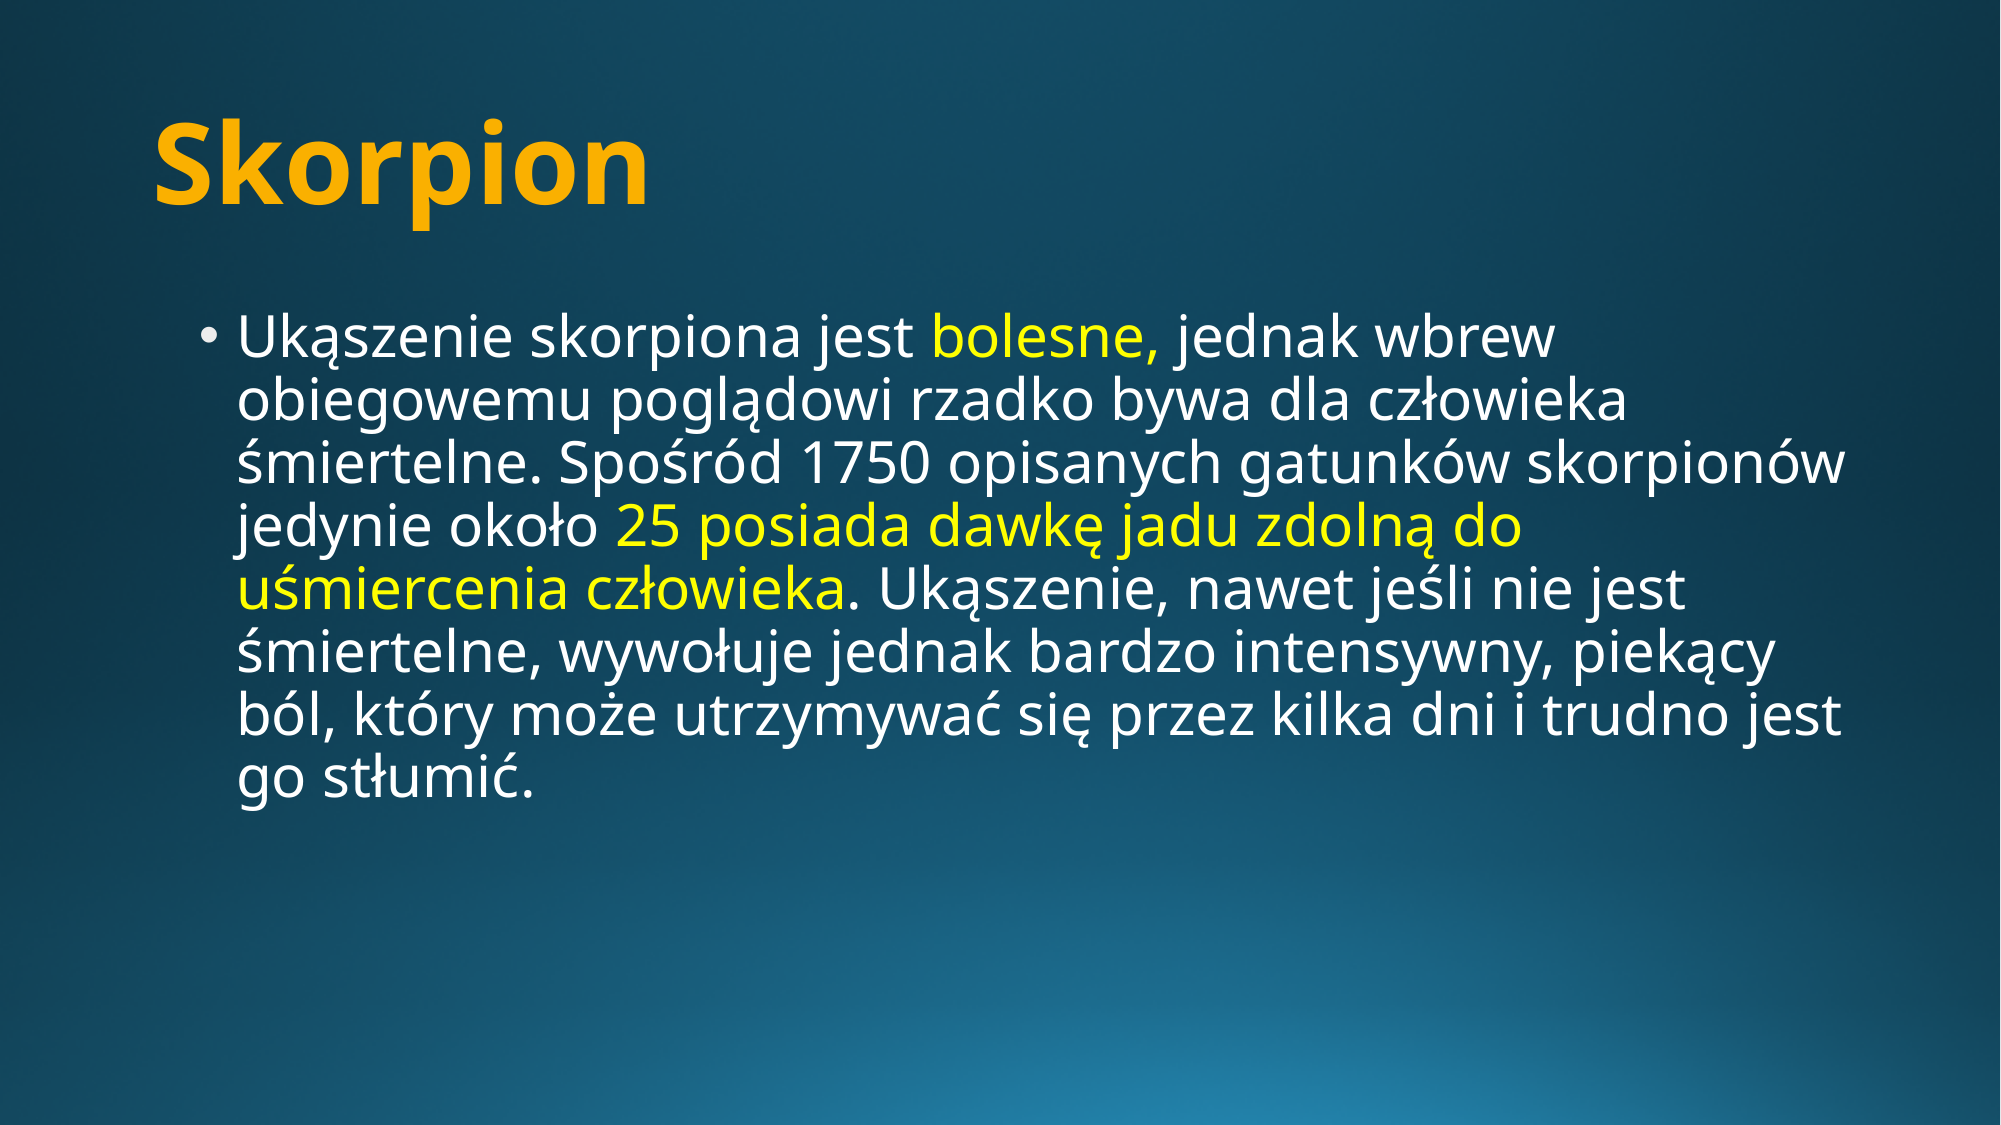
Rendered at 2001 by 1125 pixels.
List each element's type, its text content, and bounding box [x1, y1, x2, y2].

picture [0, 0, 2001, 1125]
title Skorpion [137, 59, 1863, 278]
list Ukąszenie skorpiona jest bolesne, jednak wbrew obiegowemu poglądowi rzadko bywa dla człowieka śmiertelne. Spośród 1750 opisanych gatunków skorpionów jedynie około 25 posiada dawkę jadu zdolną do uśmiercenia człowieka. Ukąszenie, nawet jeśli nie jest śmiertelne, wywołuje jednak bardzo intensywny, piekący ból, który może utrzymywać się przez kilka dni i trudno jest go stłumić. [183, 299, 1863, 1014]
